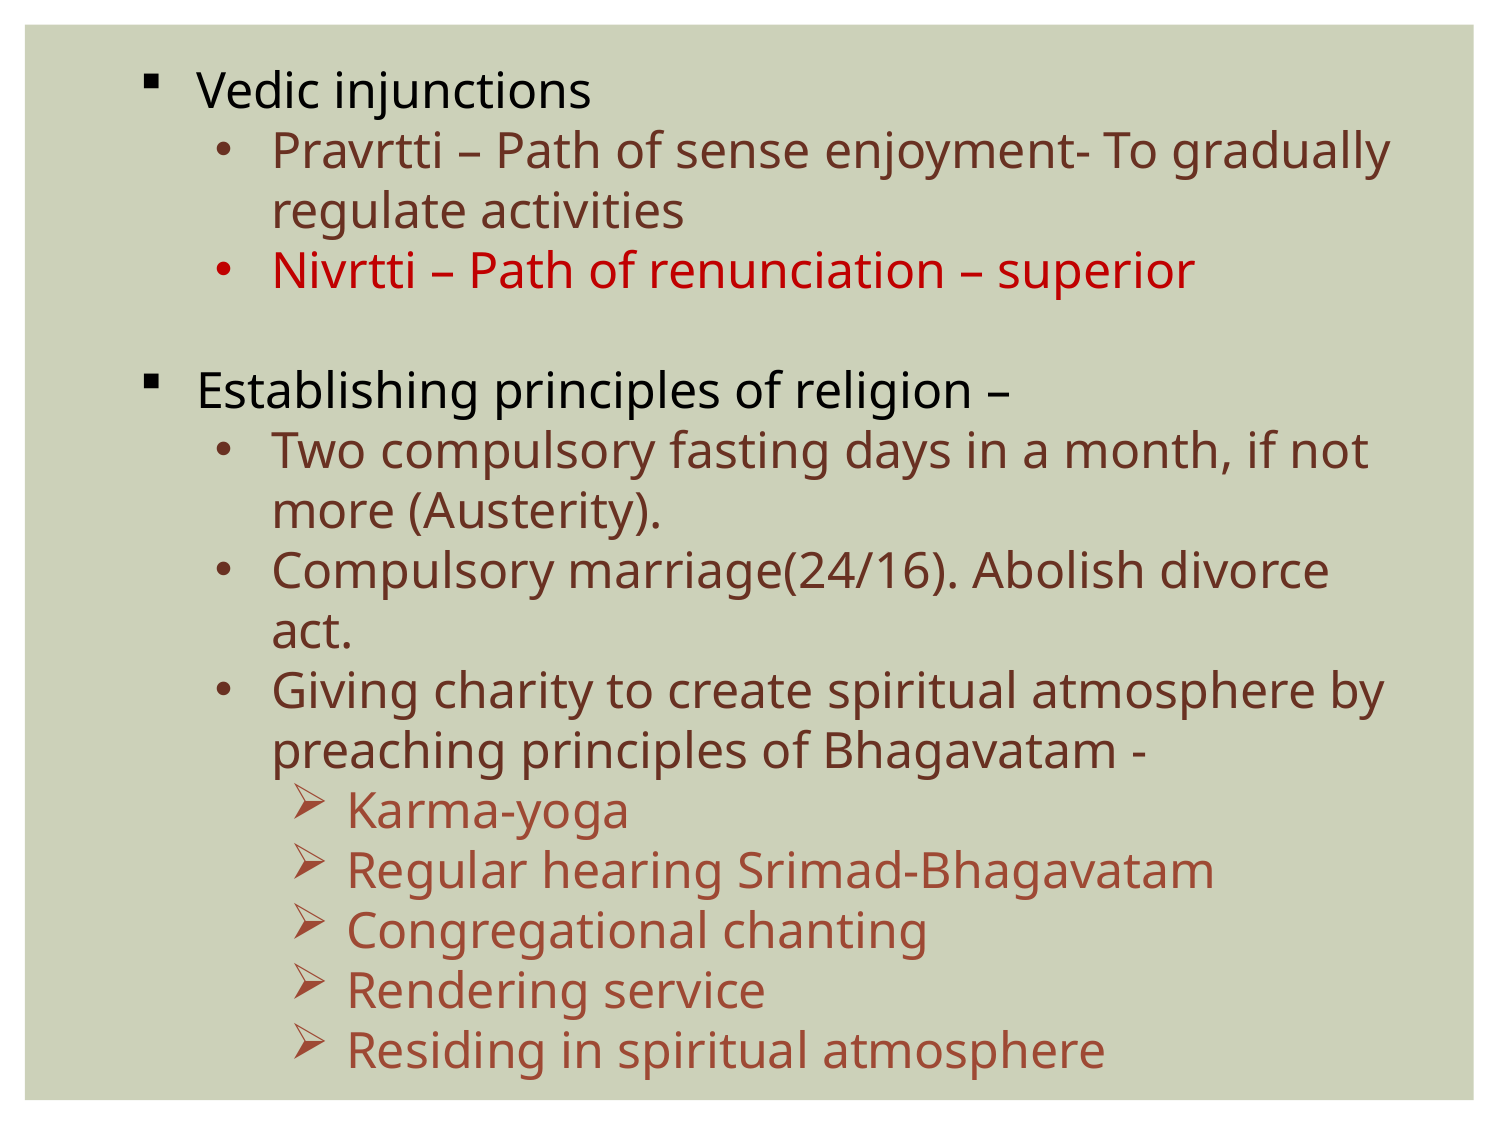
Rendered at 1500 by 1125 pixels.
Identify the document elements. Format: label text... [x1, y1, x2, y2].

text_box Vedic injunctions Pravrtti – Path of sense enjoyment- To gradually regulate activities Nivrtti – Path of renunciation – superior Establishing principles of religion – Two compulsory fasting days in a month, if not more (Austerity). Compulsory marriage(24/16). Abolish divorce act. Giving charity to create spiritual atmosphere by preaching principles of Bhagavatam - Karma-yoga Regular hearing Srimad-Bhagavatam Congregational chanting Rendering service Residing in spiritual atmosphere [124, 50, 1419, 1125]
